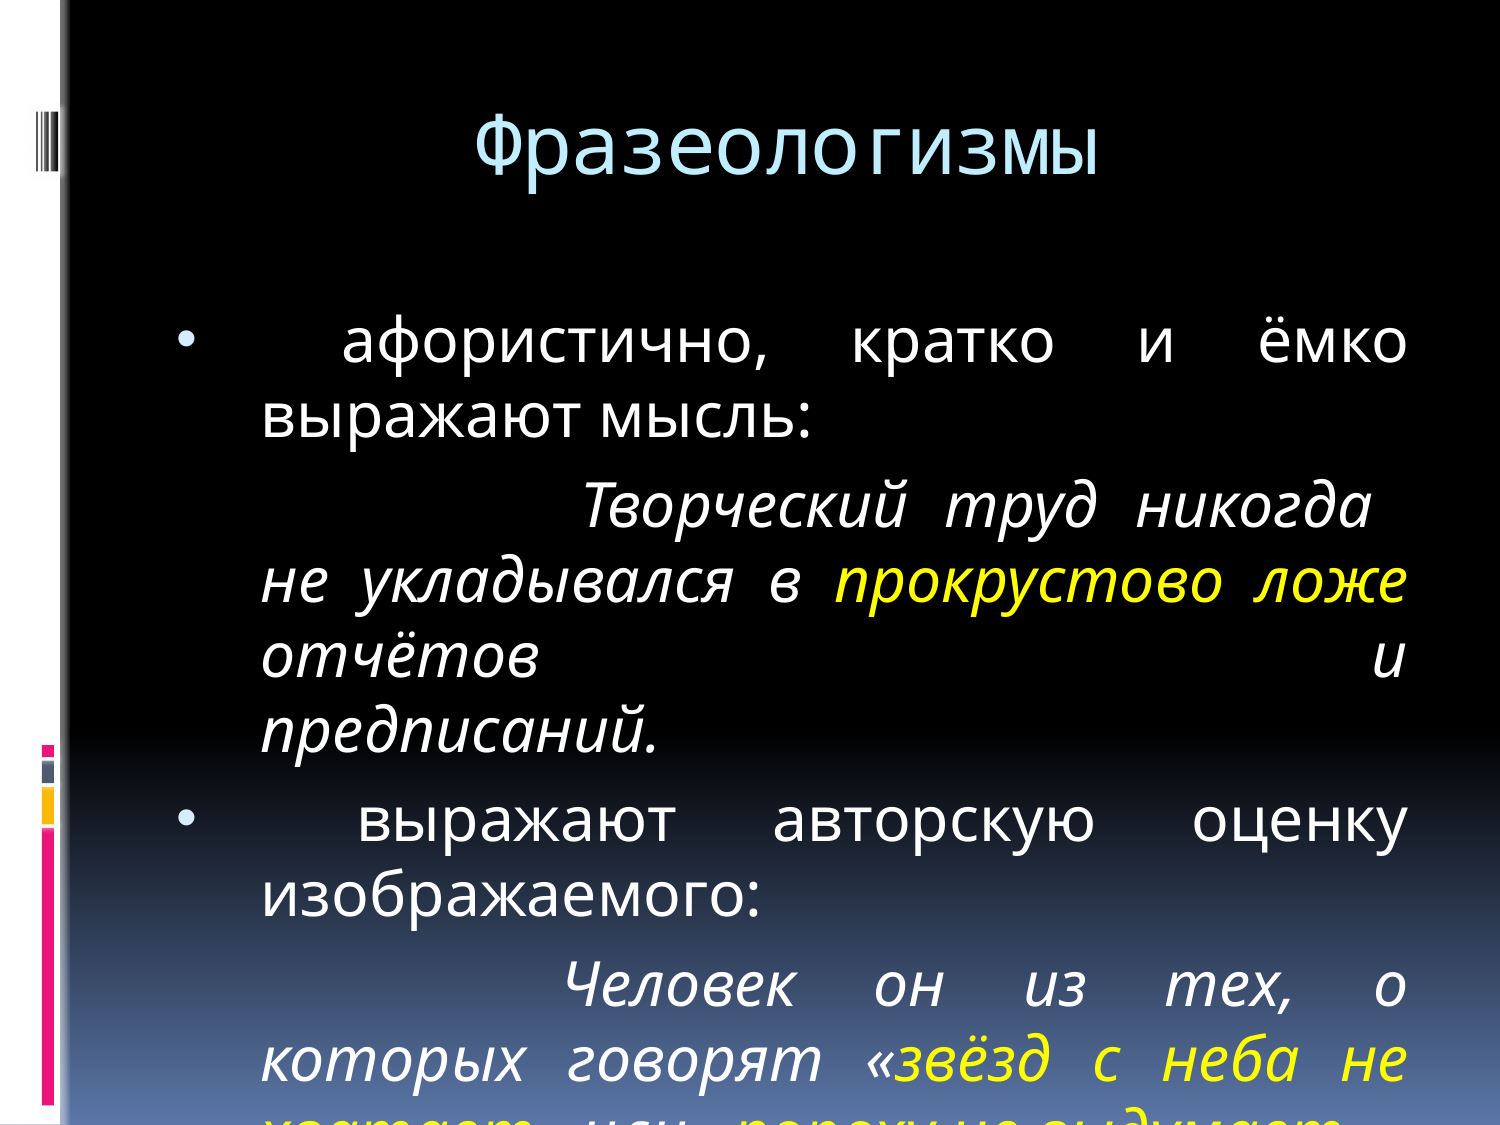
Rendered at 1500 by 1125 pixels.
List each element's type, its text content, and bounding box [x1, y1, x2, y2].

title Фразеологизмы [150, 84, 1425, 235]
list афористично, кратко и ёмко выражают мысль: Творческий труд никогда не укладывался в прокрустово ложе отчётов и предписаний. выражают авторскую оценку изображаемого: Человек он из тех, о которых говорят «звёзд с неба не хватает» или «пороху не выдумает». [149, 292, 1426, 1043]
